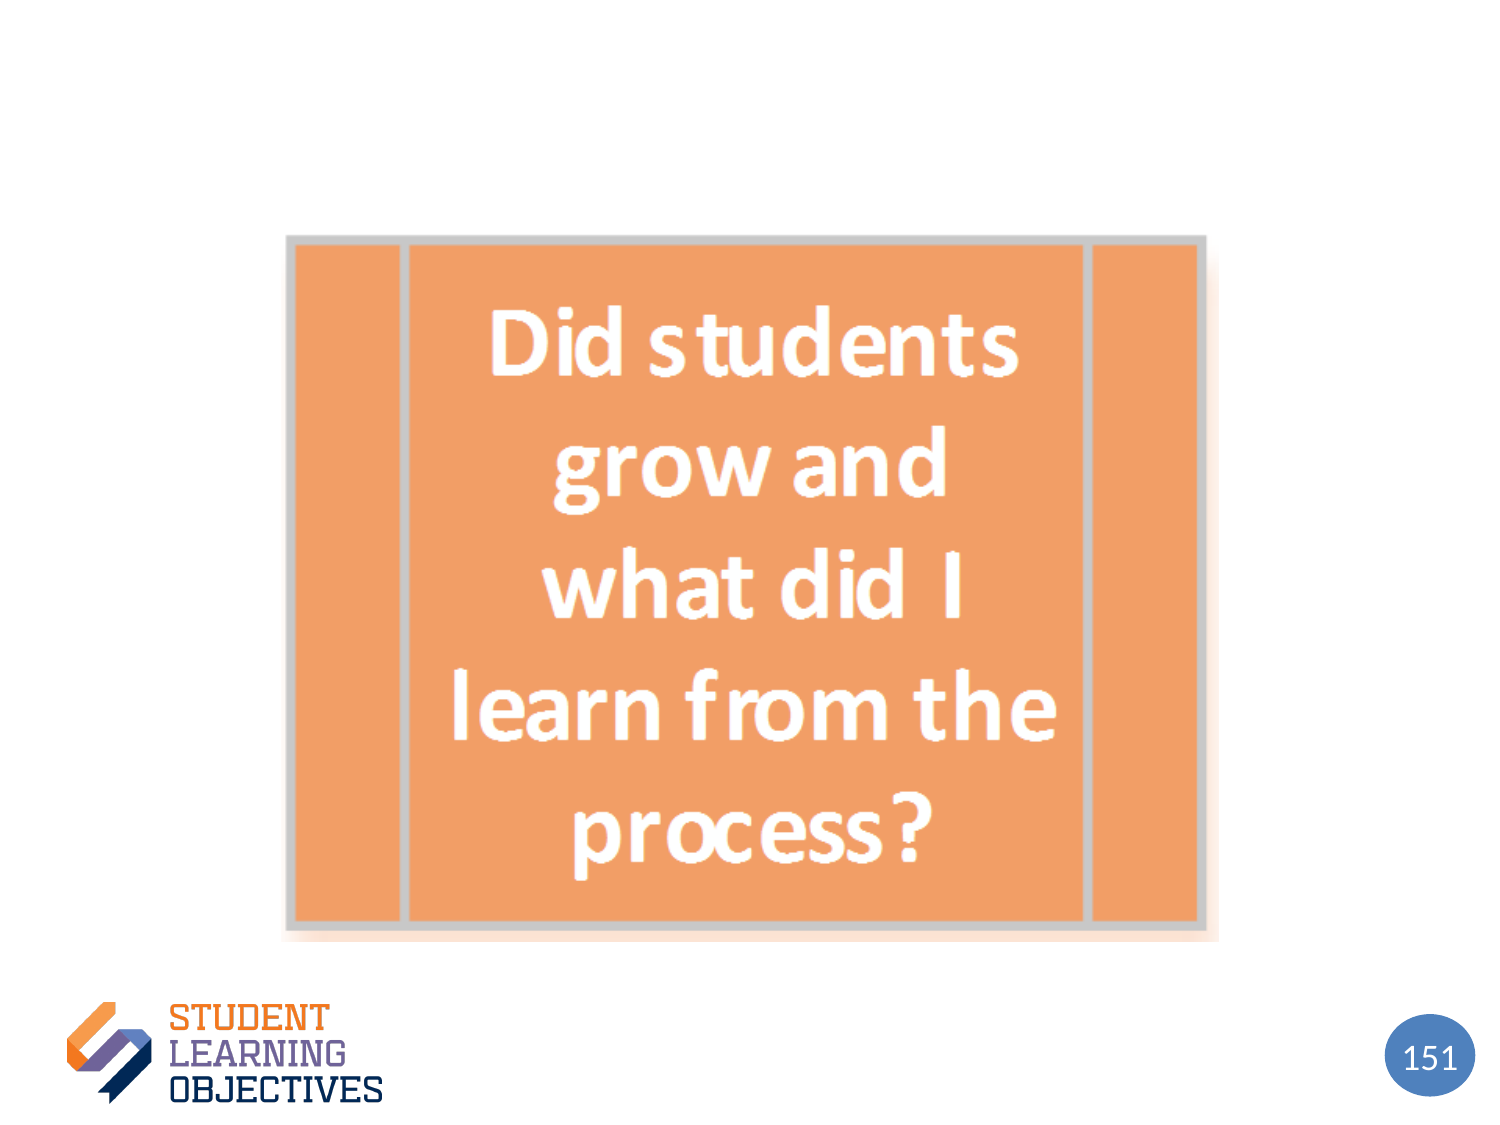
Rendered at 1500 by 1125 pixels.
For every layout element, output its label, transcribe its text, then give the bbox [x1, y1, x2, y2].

slide_number 151 [1384, 1014, 1476, 1097]
picture [281, 229, 1219, 942]
picture [67, 1002, 382, 1104]
